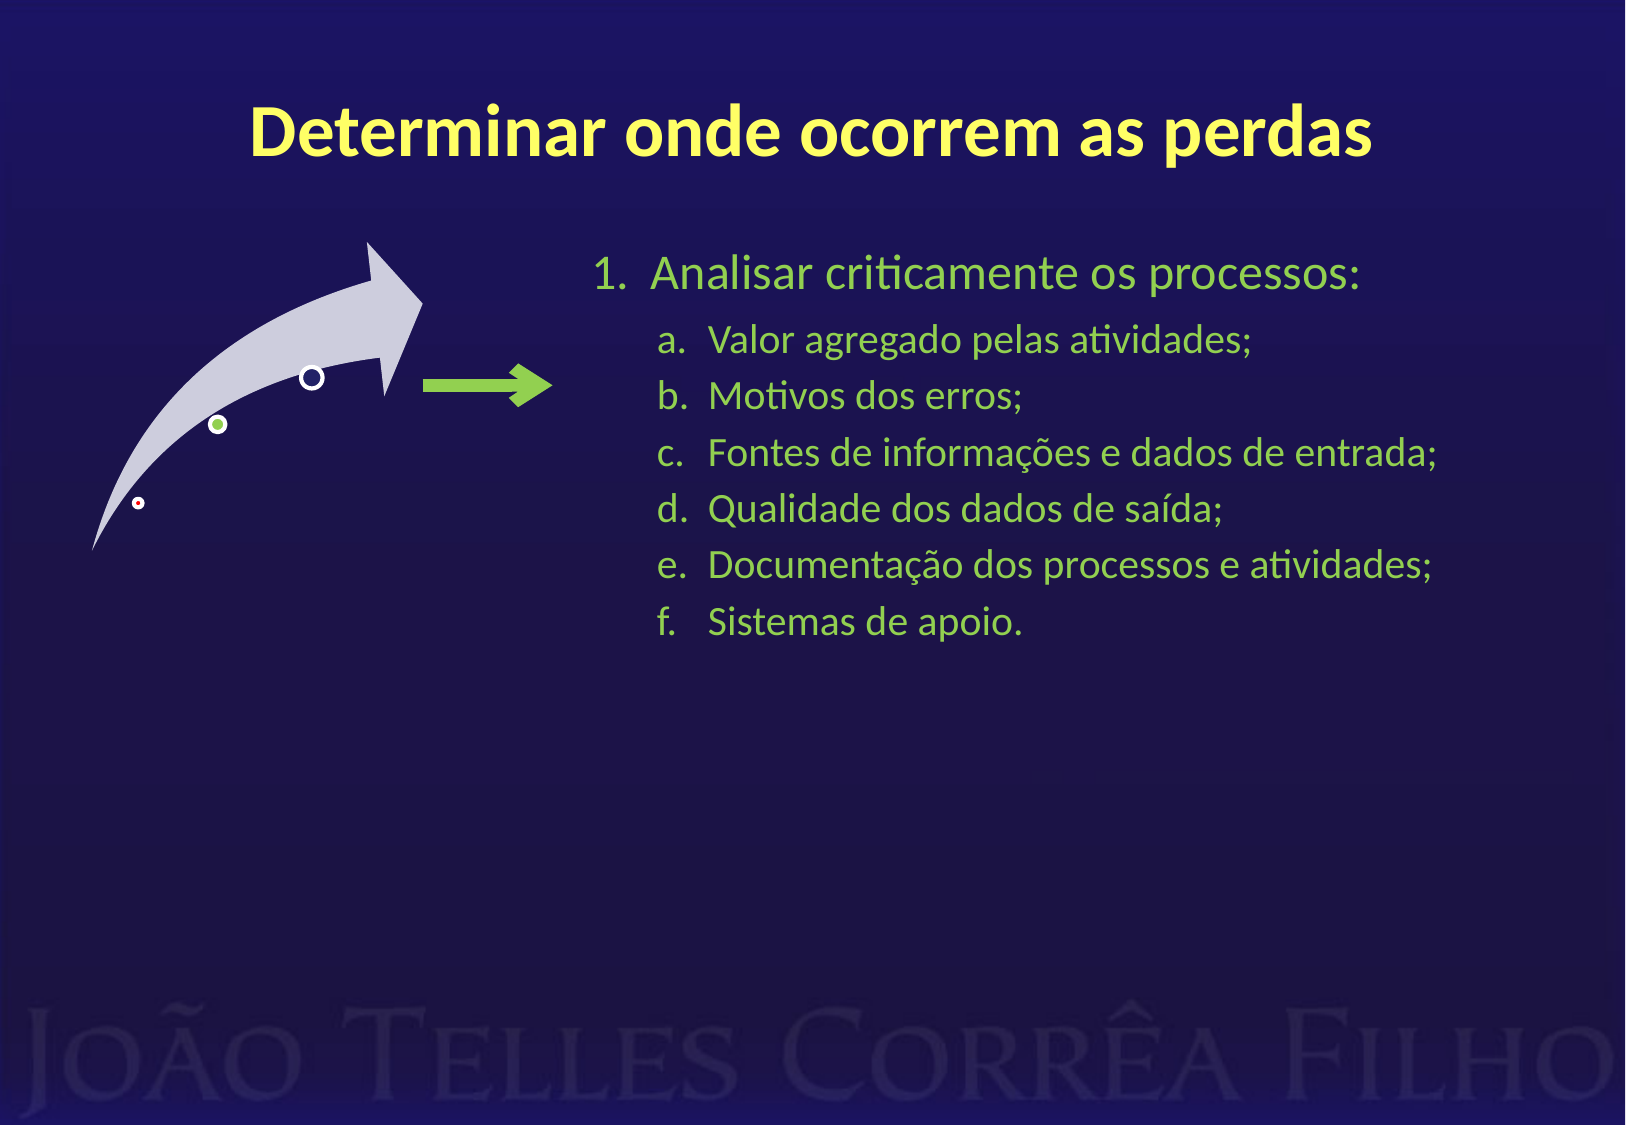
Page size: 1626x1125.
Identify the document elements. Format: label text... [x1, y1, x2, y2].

picture [0, 0, 1626, 1125]
text_box Analisar criticamente os processos: Valor agregado pelas atividades; Motivos dos erros; Fontes de informações e dados de entrada; Qualidade dos dados de saída; Documentação dos processos e atividades; Sistemas de apoio. [576, 231, 1544, 1047]
title Determinar onde ocorrem as perdas [80, 44, 1544, 209]
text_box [91, 241, 423, 551]
